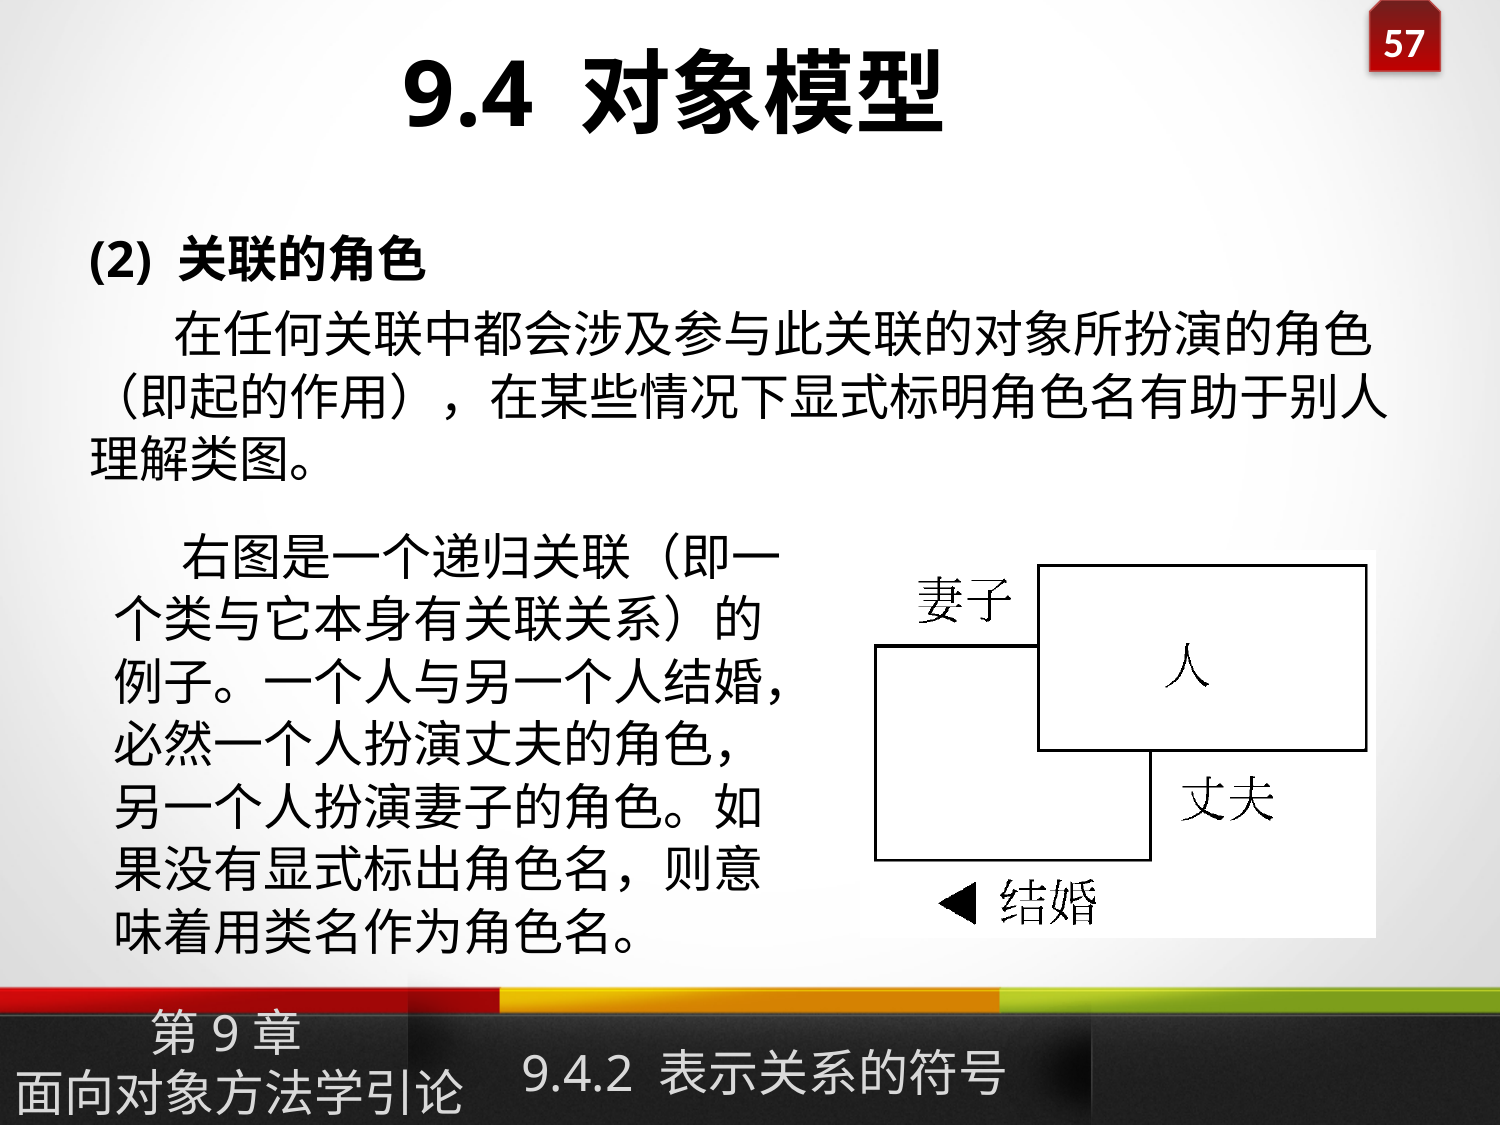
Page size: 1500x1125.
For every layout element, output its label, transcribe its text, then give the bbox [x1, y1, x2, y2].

text_box 9.4.2 表示关系的符号 [458, 1032, 1073, 1111]
text_box 右图是一个递归关联（即一个类与它本身有关联关系）的例子。一个人与另一个人结婚，必然一个人扮演丈夫的角色，另一个人扮演妻子的角色。如果没有显式标出角色名，则意味着用类名作为角色名。 [98, 515, 821, 968]
text_box (2) 关联的角色 在任何关联中都会涉及参与此关联的对象所扮演的角色（即起的作用），在某些情况下显式标明角色名有助于别人理解类图。 [74, 220, 1415, 496]
picture [0, 0, 1500, 1125]
title 9.4 对象模型 [0, 0, 1350, 184]
